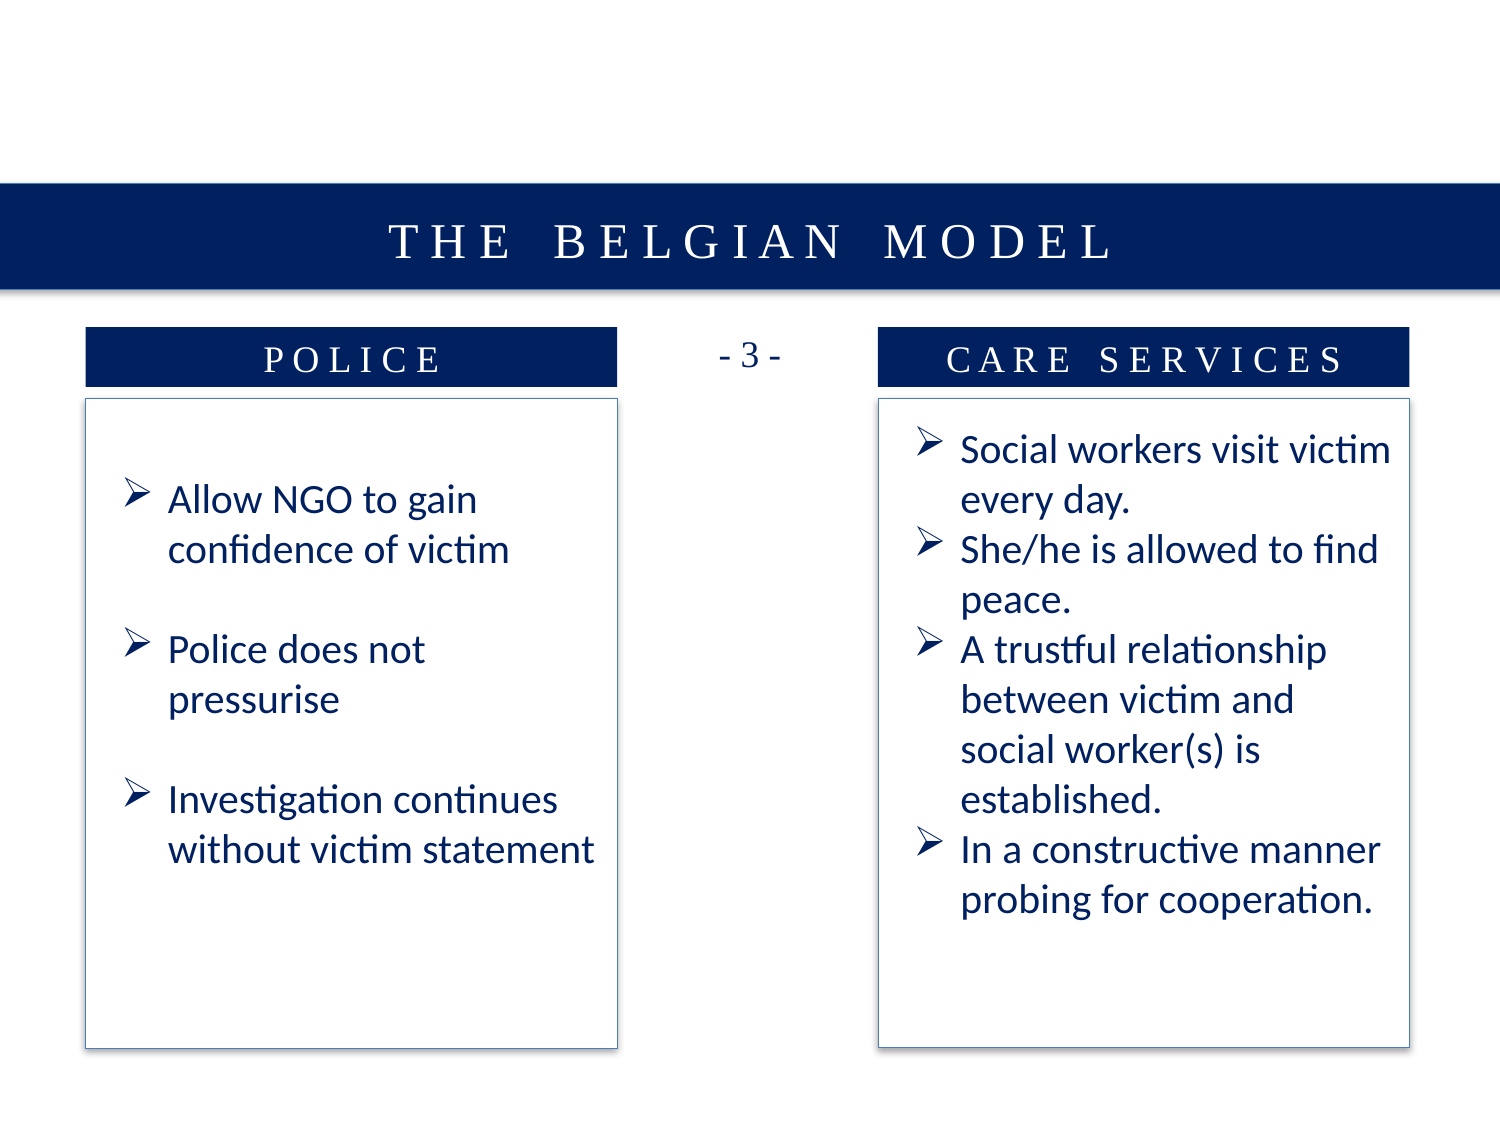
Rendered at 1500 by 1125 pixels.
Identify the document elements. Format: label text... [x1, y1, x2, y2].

text_box [0, 183, 1500, 290]
text_box T H E B E L G I A N M O D E L [74, 192, 1425, 278]
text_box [85, 326, 1410, 1049]
